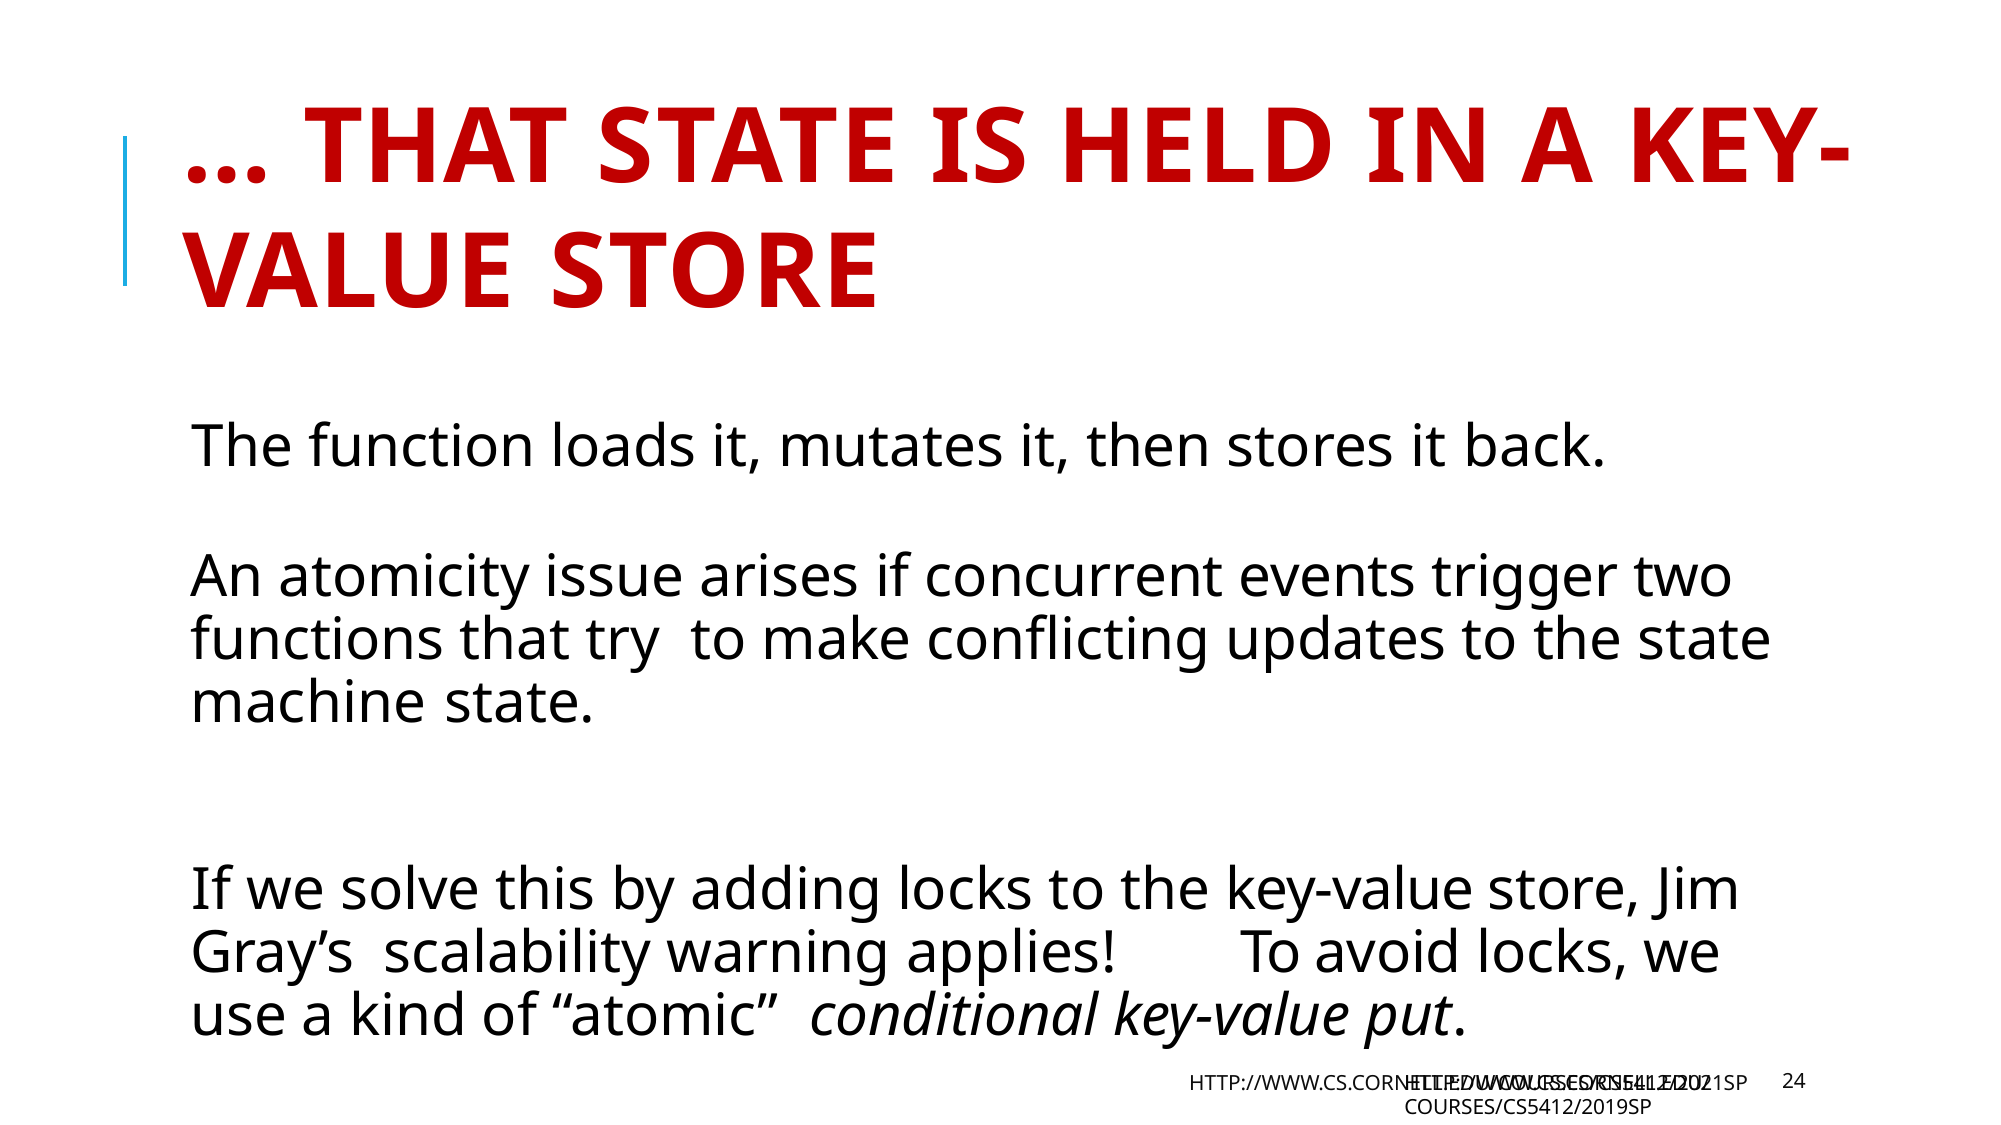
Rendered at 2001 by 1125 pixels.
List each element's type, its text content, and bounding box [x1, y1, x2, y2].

text_box HTTP://WWW.CS.CORNELL.EDU/COURSES/CS5412/2019SP [1402, 1107, 1750, 1119]
footer http://www.cs.cornell.edu/courses/cs5412/2021sp [794, 1061, 1763, 1107]
title … THAT STATE IS HELD IN A KEY-VALUE STORE [180, 76, 1961, 329]
slide_number 24 [1777, 757, 1938, 1125]
text_box The function loads it, mutates it, then stores it back. An atomicity issue arises if concurrent events trigger two functions that try to make conflicting updates to the state machine state. If we solve this by adding locks to the key-value store, Jim Gray’s scalability warning applies! To avoid locks, we use a kind of “atomic” conditional key-value put. [188, 406, 1885, 1048]
